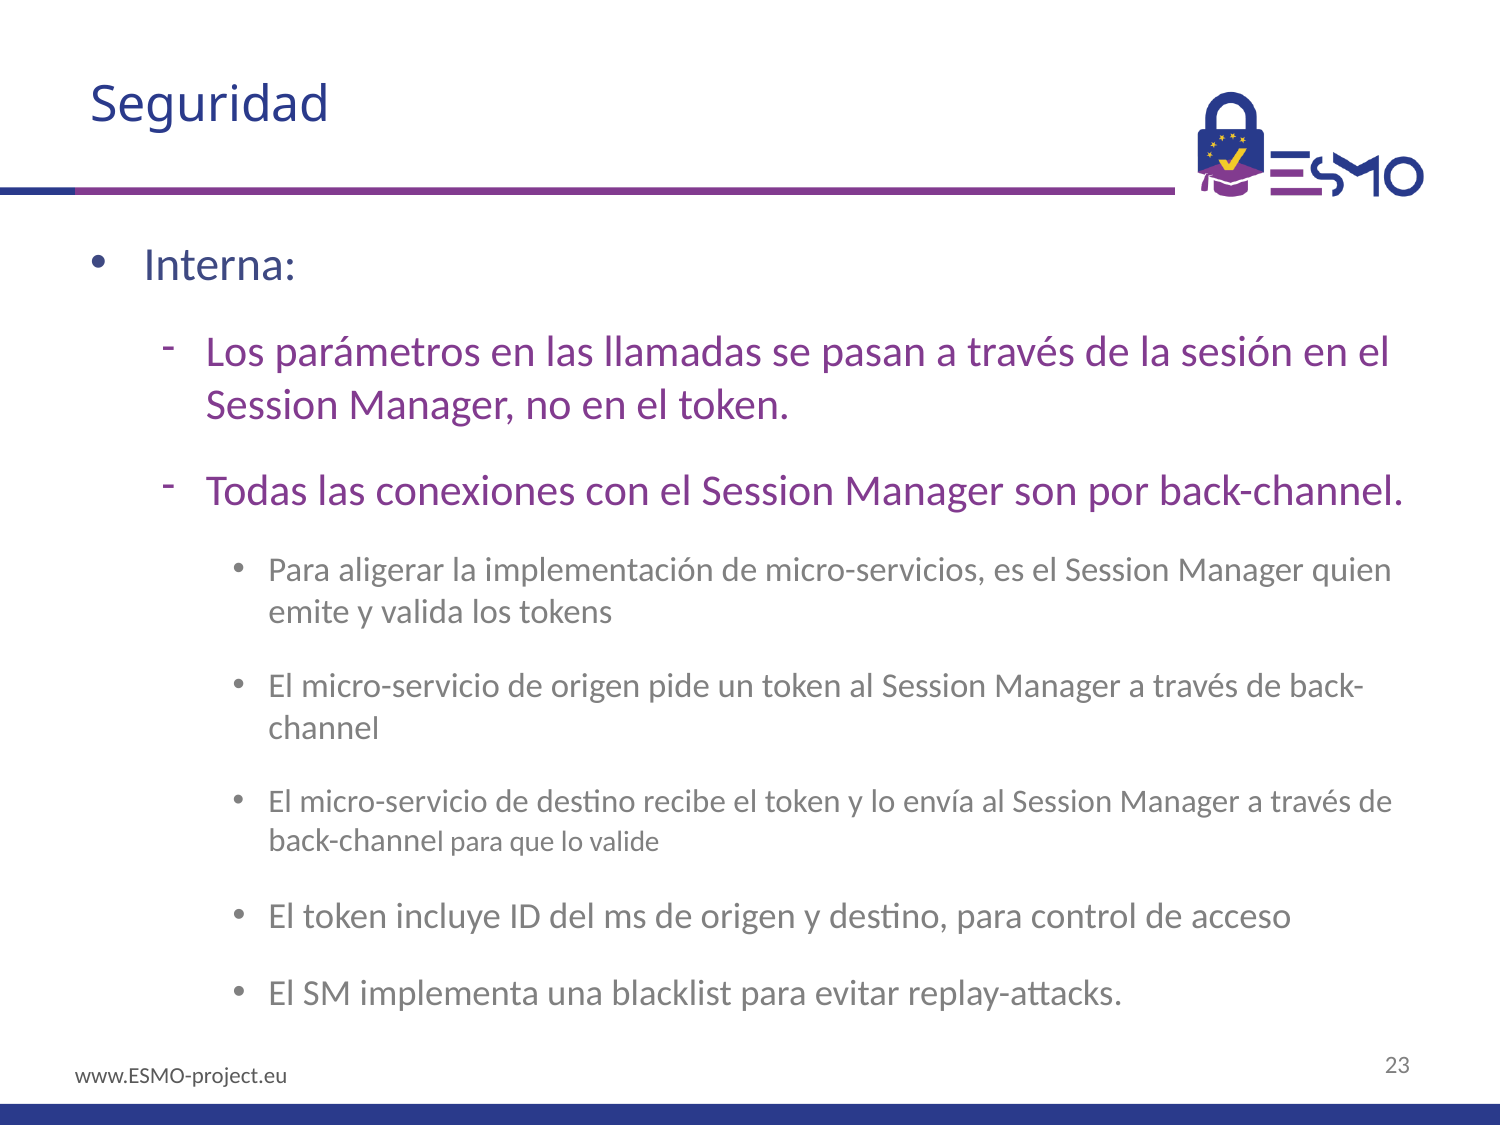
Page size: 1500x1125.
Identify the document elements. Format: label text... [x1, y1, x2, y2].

list Interna: Los parámetros en las llamadas se pasan a través de la sesión en el Session Manager, no en el token. Todas las conexiones con el Session Manager son por back-channel. Para aligerar la implementación de micro-servicios, es el Session Manager quien emite y valida los tokens El micro-servicio de origen pide un token al Session Manager a través de back-channel El micro-servicio de destino recibe el token y lo envía al Session Manager a través de back-channel para que lo valide El token incluye ID del ms de origen y destino, para control de acceso El SM implementa una blacklist para evitar replay-attacks. [75, 224, 1425, 1038]
picture [1165, 72, 1460, 217]
title Seguridad [75, 64, 1038, 138]
